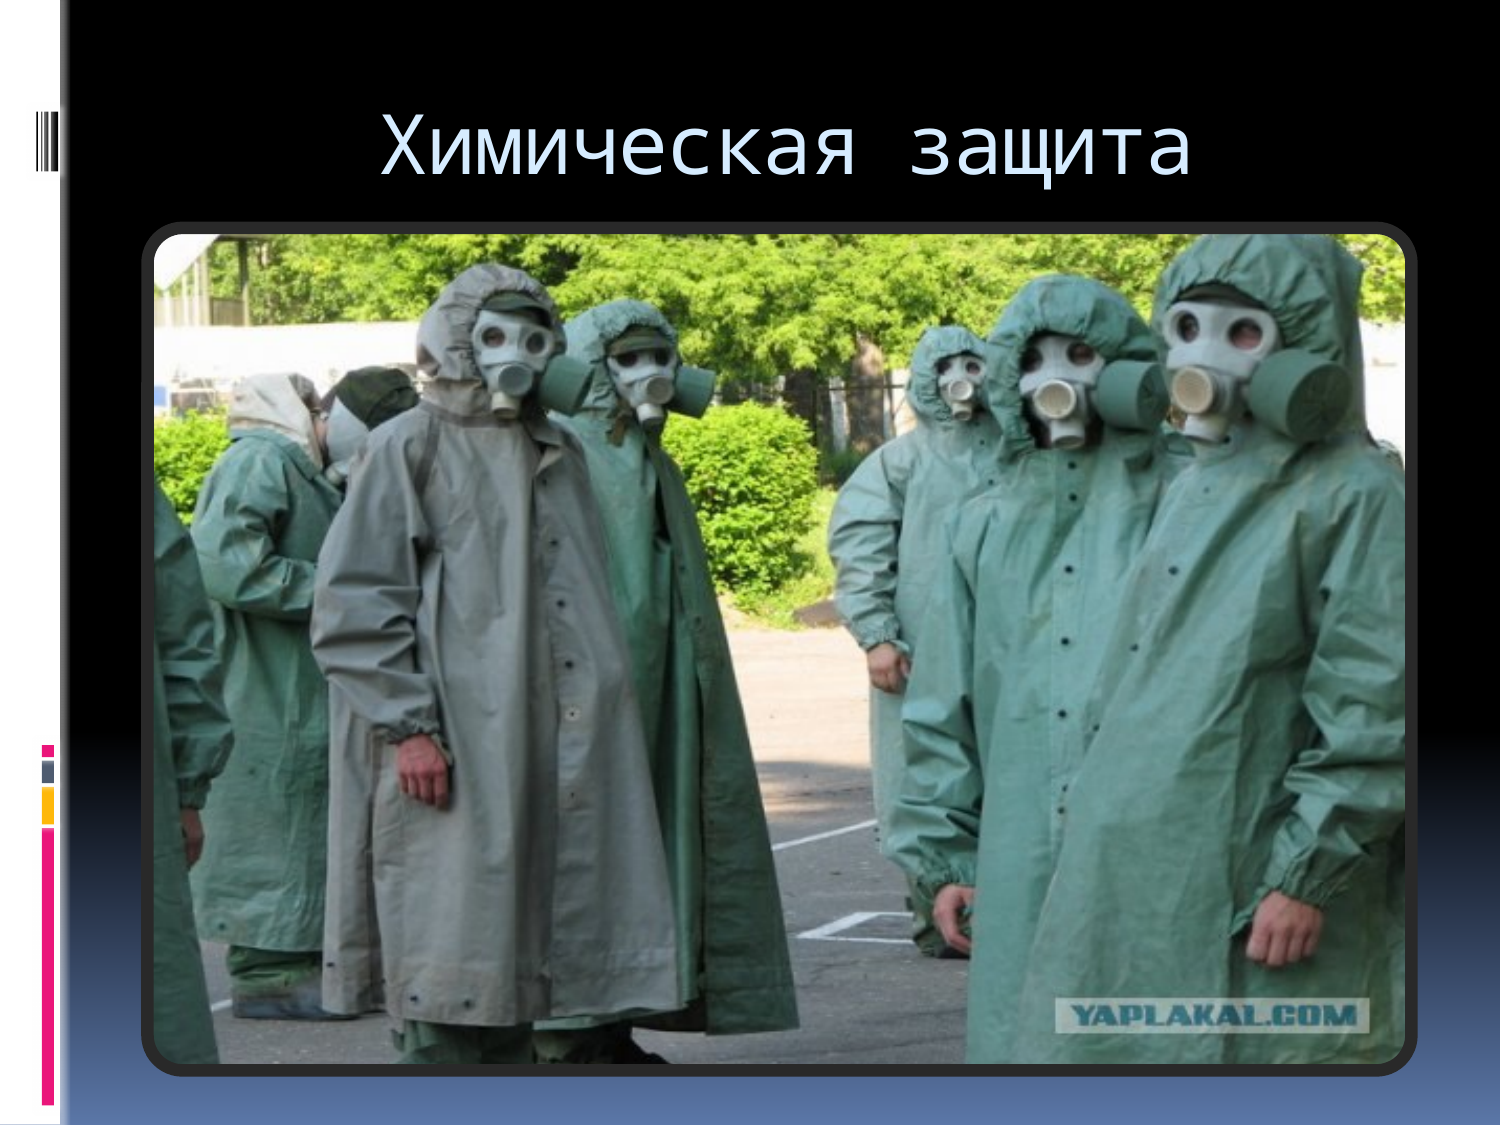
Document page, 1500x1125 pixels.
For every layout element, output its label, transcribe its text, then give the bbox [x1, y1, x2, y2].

picture [147, 227, 1412, 1071]
title Химическая защита [150, 83, 1425, 234]
